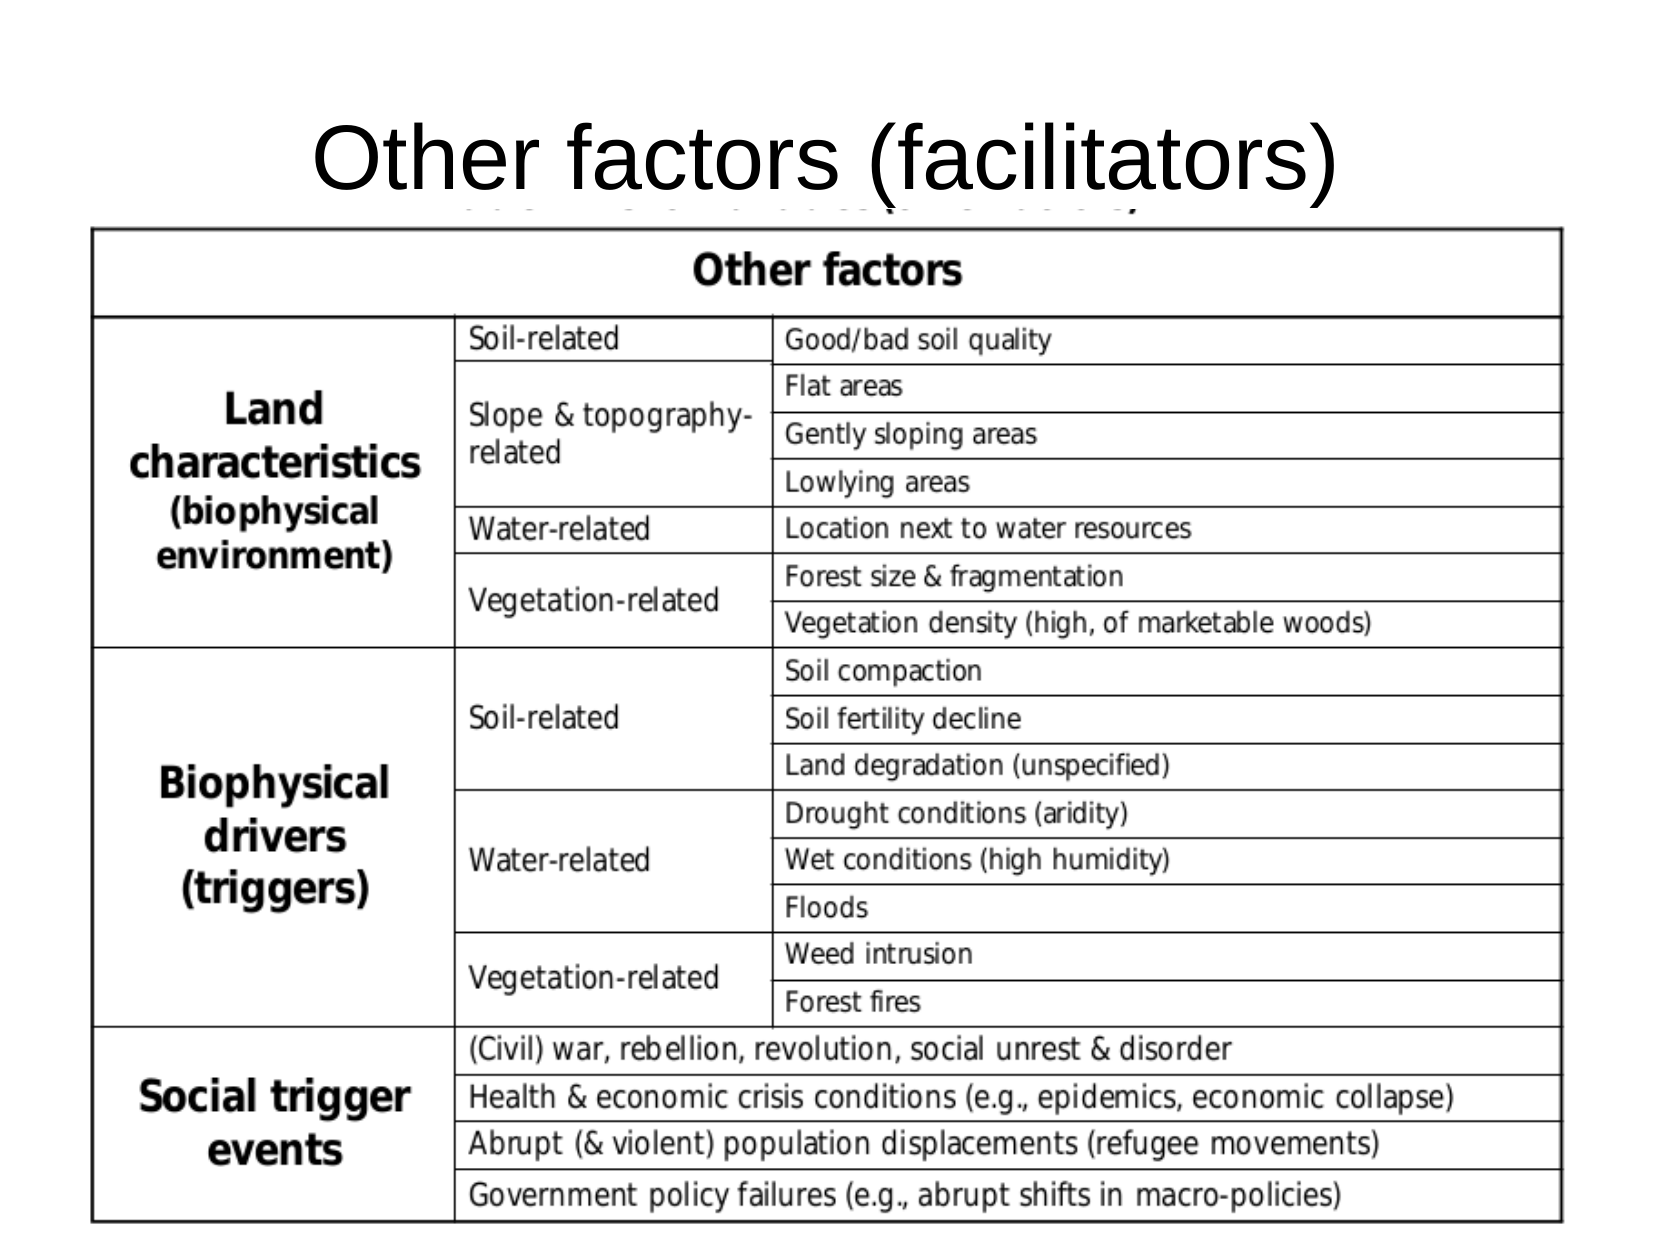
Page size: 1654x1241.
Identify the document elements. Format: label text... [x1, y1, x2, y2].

text_box Other factors (facilitators) [82, 49, 1571, 208]
picture [59, 209, 1591, 1241]
